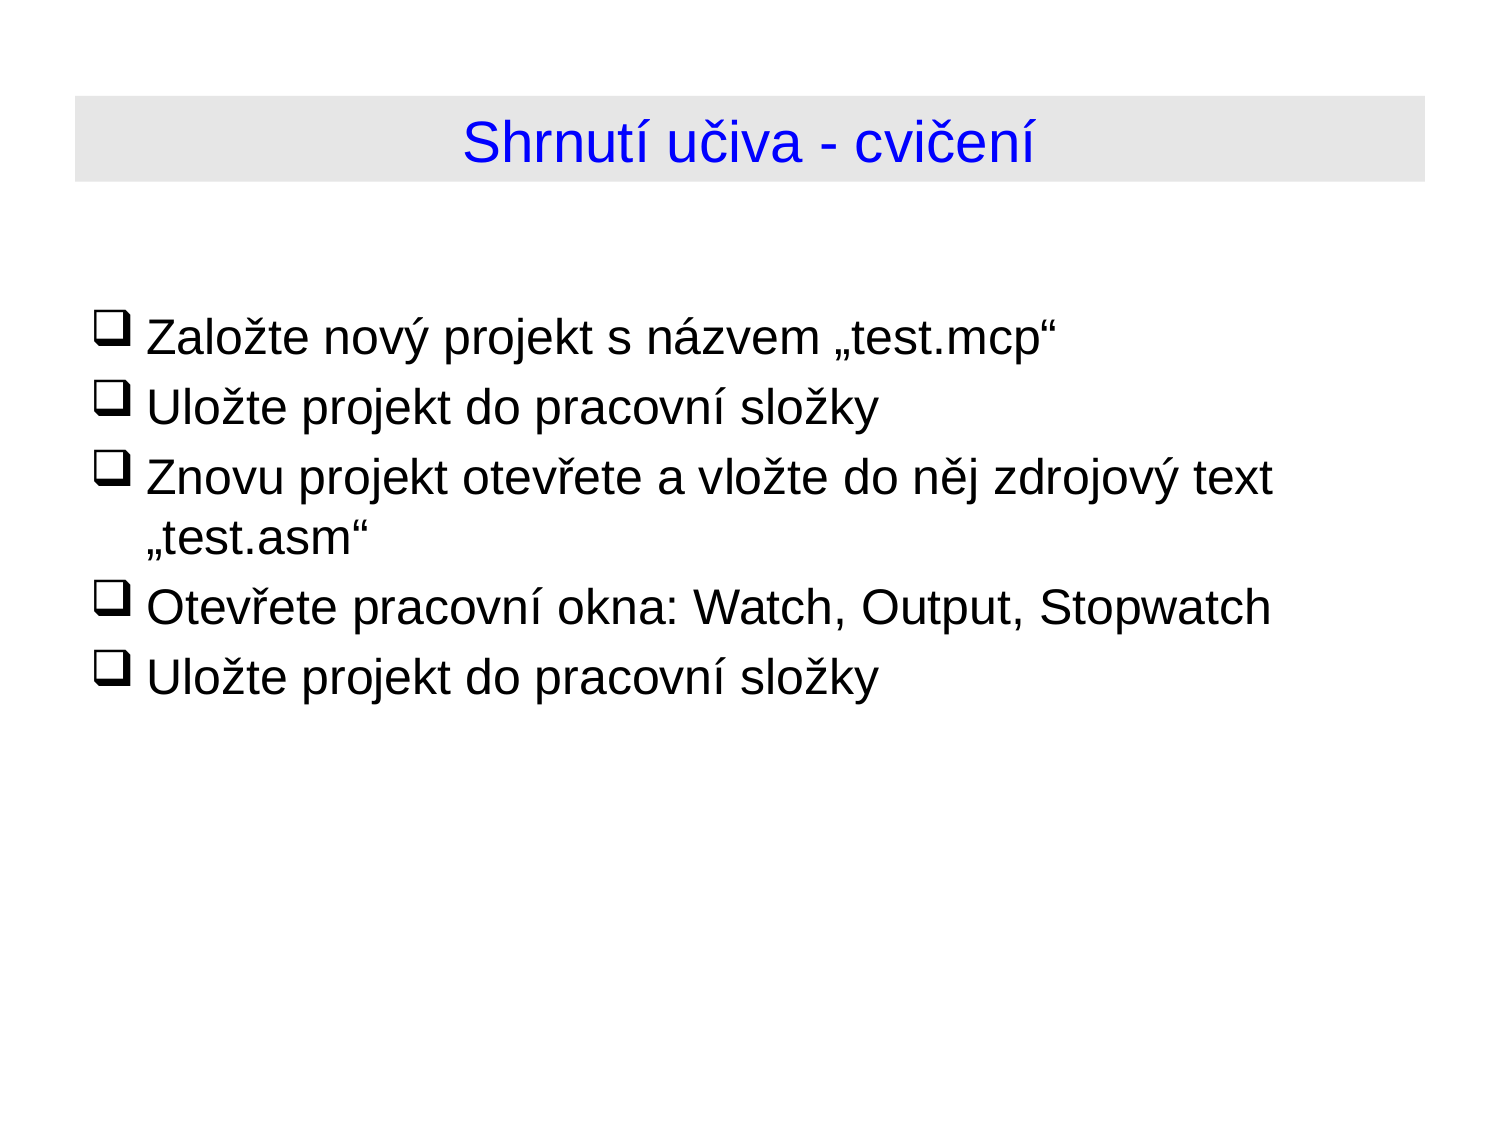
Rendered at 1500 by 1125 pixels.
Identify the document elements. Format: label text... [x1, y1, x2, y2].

title Shrnutí učiva - cvičení [75, 95, 1425, 182]
list Založte nový projekt s názvem „test.mcp“ Uložte projekt do pracovní složky Znovu projekt otevřete a vložte do něj zdrojový text „test.asm“ Otevřete pracovní okna: Watch, Output, Stopwatch Uložte projekt do pracovní složky [75, 296, 1425, 759]
